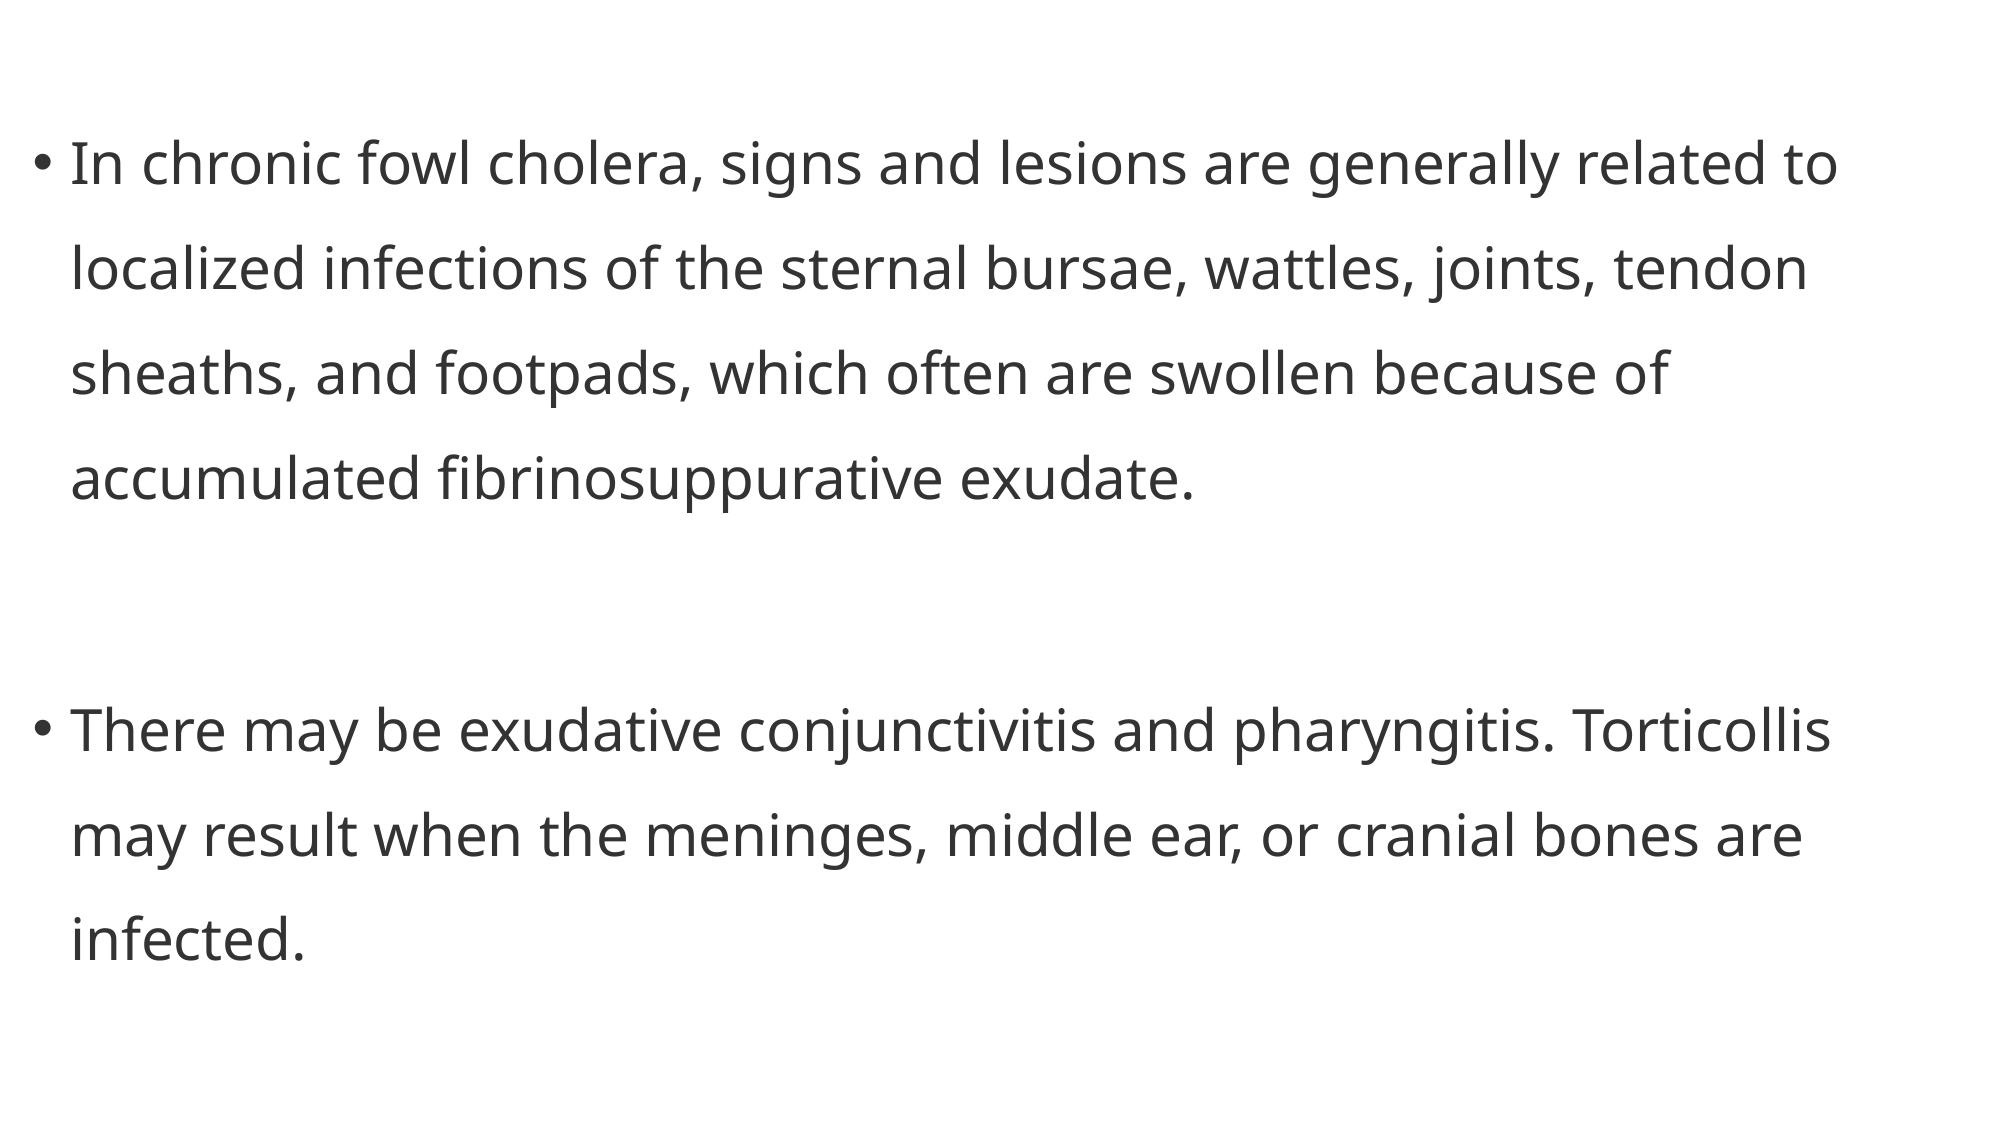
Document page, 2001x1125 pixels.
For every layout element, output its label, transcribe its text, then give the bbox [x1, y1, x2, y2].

list In chronic fowl cholera, signs and lesions are generally related to localized infections of the sternal bursae, wattles, joints, tendon sheaths, and footpads, which often are swollen because of accumulated fibrinosuppurative exudate. There may be exudative conjunctivitis and pharyngitis. Torticollis may result when the meninges, middle ear, or cranial bones are infected. [17, 83, 1937, 1114]
